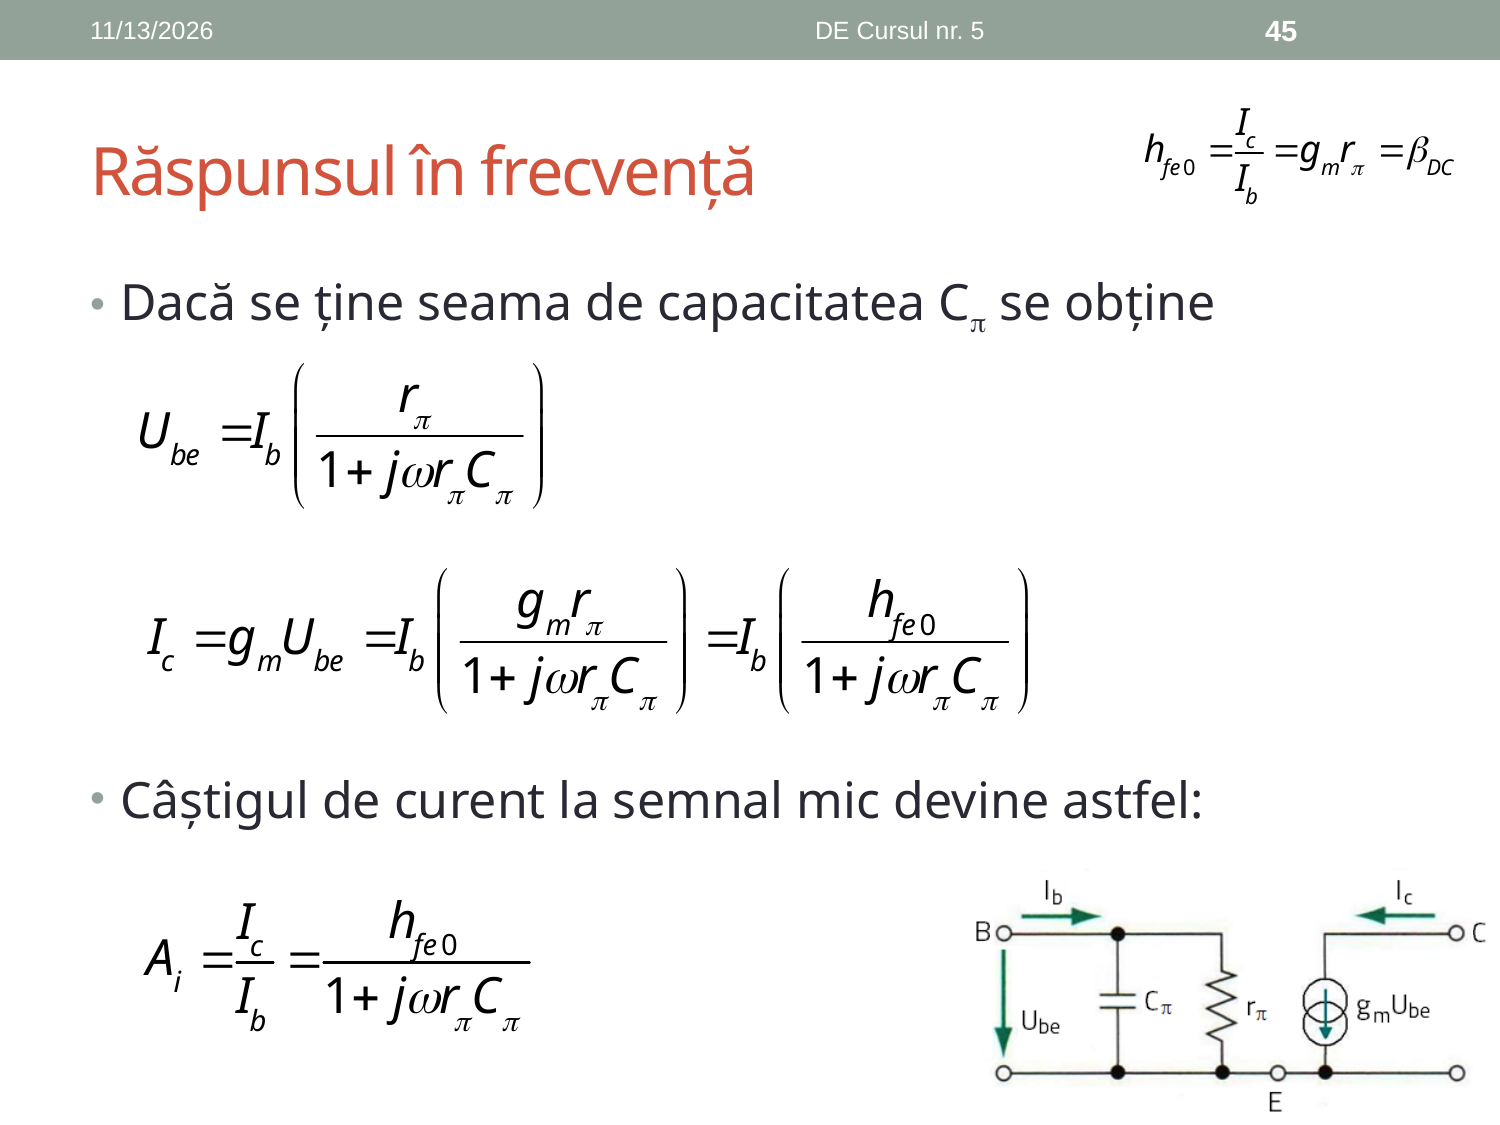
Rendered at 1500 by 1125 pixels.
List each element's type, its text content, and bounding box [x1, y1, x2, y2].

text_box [133, 352, 559, 520]
title Răspunsul în frecvență [75, 87, 1425, 250]
slide_number 45 [1250, 3, 1425, 57]
list Dacă se ține seama de capacitatea C se obține Câștigul de curent la semnal mic devine astfel: [75, 262, 1425, 1063]
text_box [1140, 93, 1463, 213]
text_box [143, 557, 1044, 726]
footer DE Cursul nr. 5 [562, 3, 1238, 57]
picture [962, 868, 1500, 1125]
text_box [139, 883, 540, 1042]
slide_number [75, 3, 550, 57]
